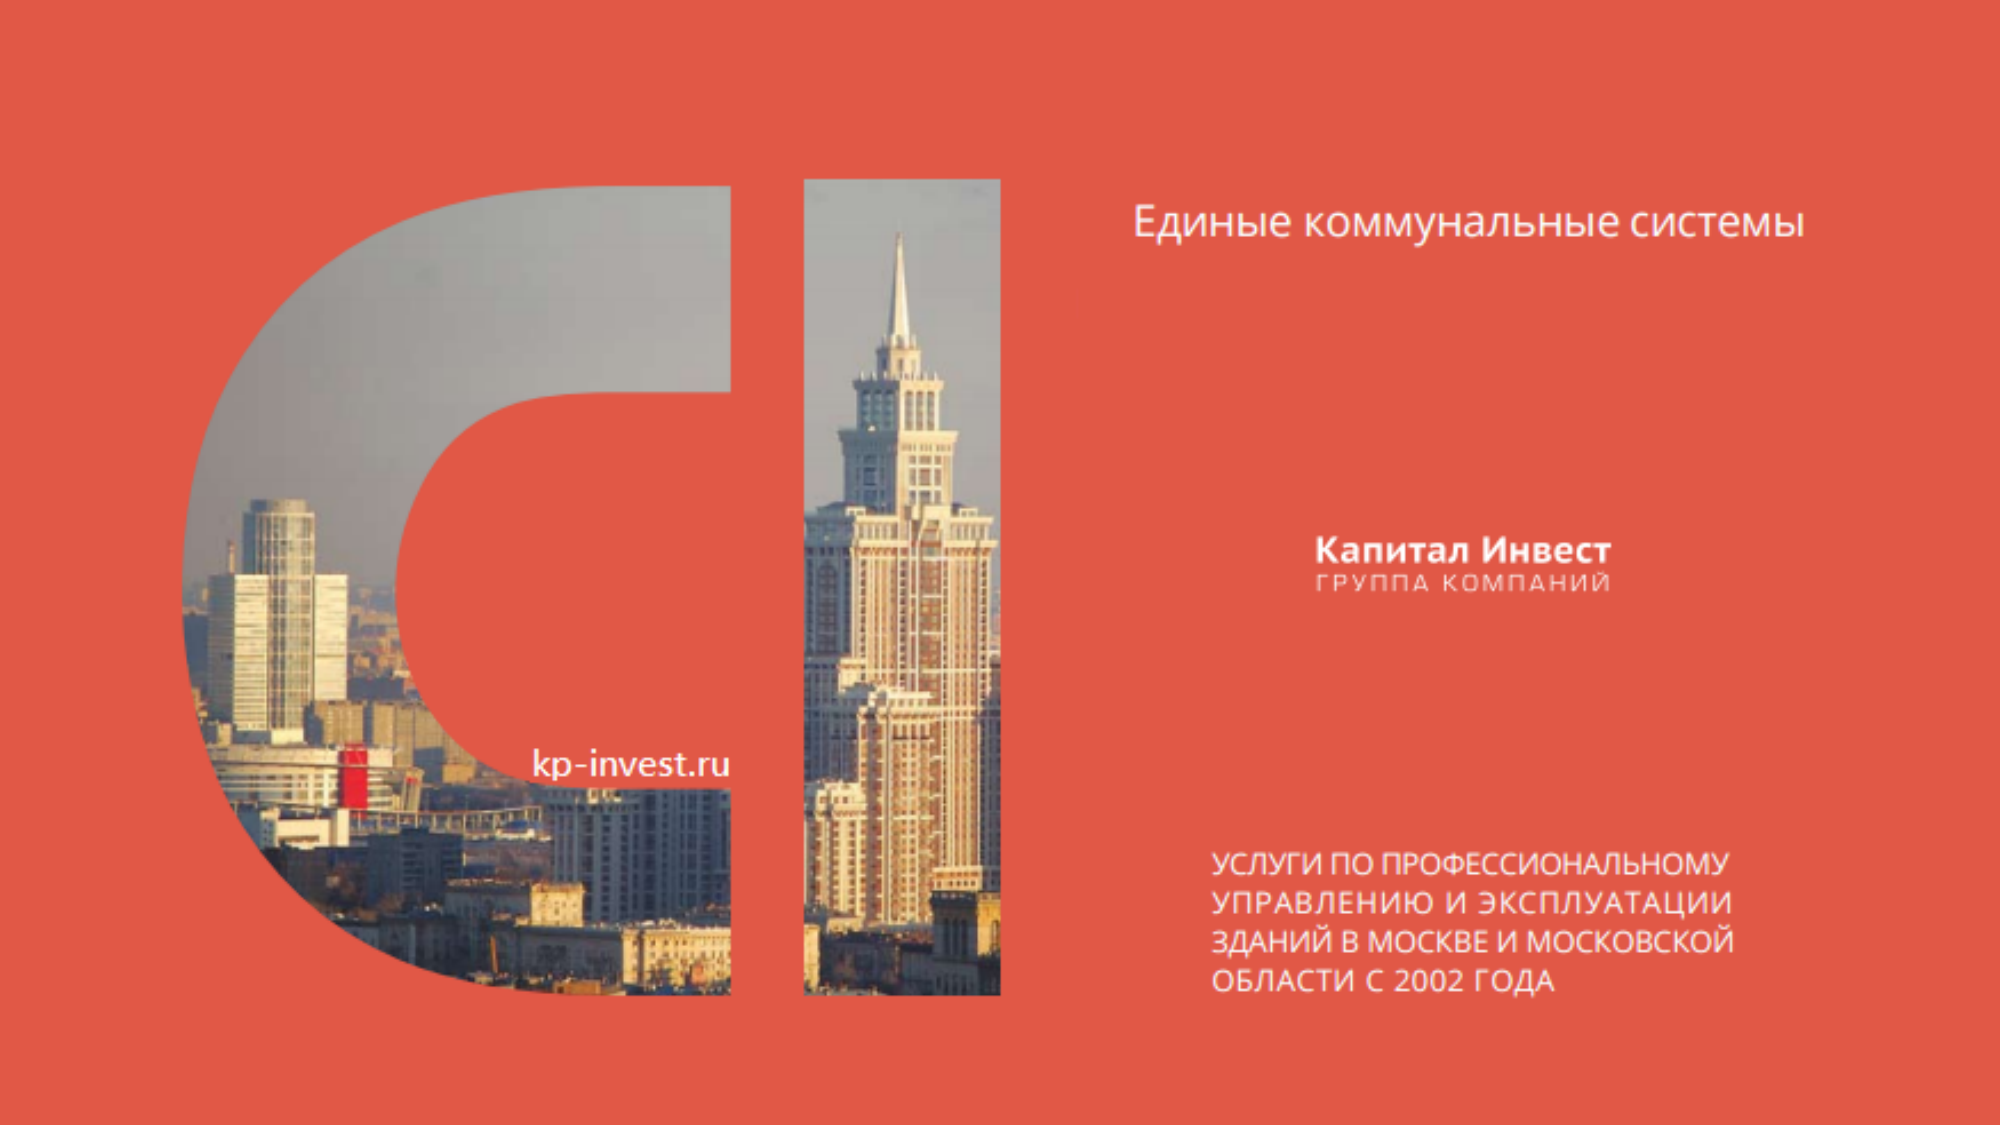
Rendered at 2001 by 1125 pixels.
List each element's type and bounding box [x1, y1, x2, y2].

picture [121, 0, 1902, 1097]
